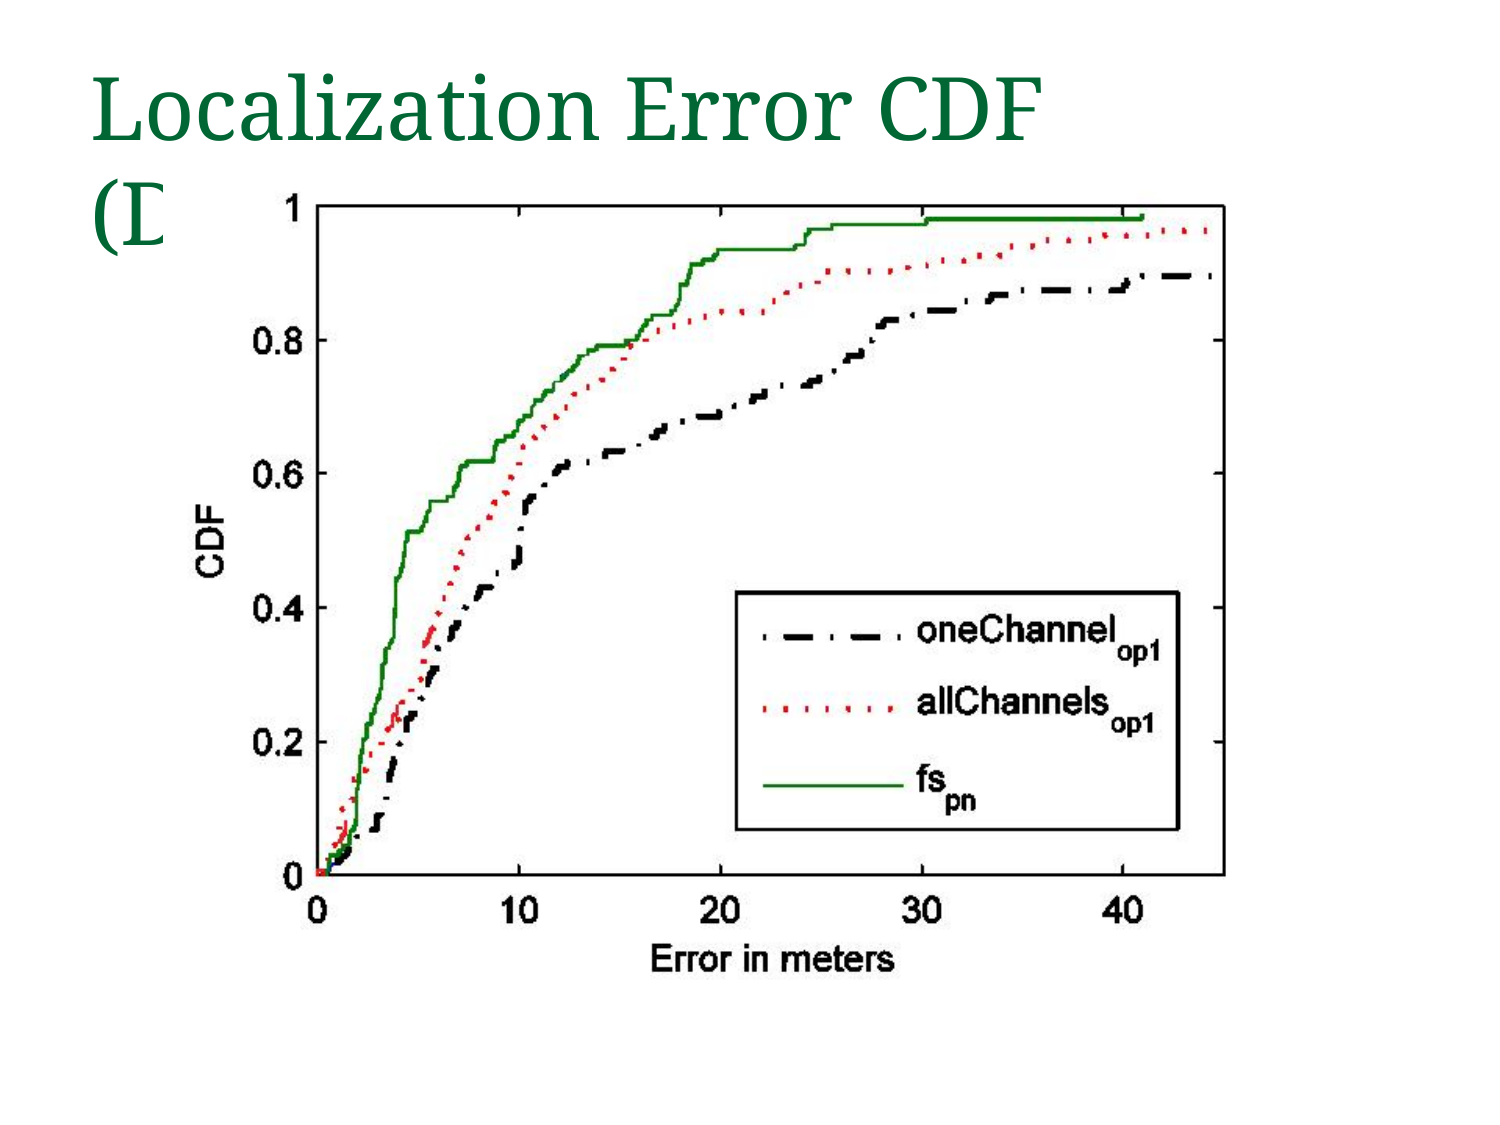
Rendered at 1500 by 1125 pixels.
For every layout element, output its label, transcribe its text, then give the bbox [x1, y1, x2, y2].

picture [162, 141, 1337, 984]
title Localization Error CDF (Downtown) [74, 45, 1426, 233]
